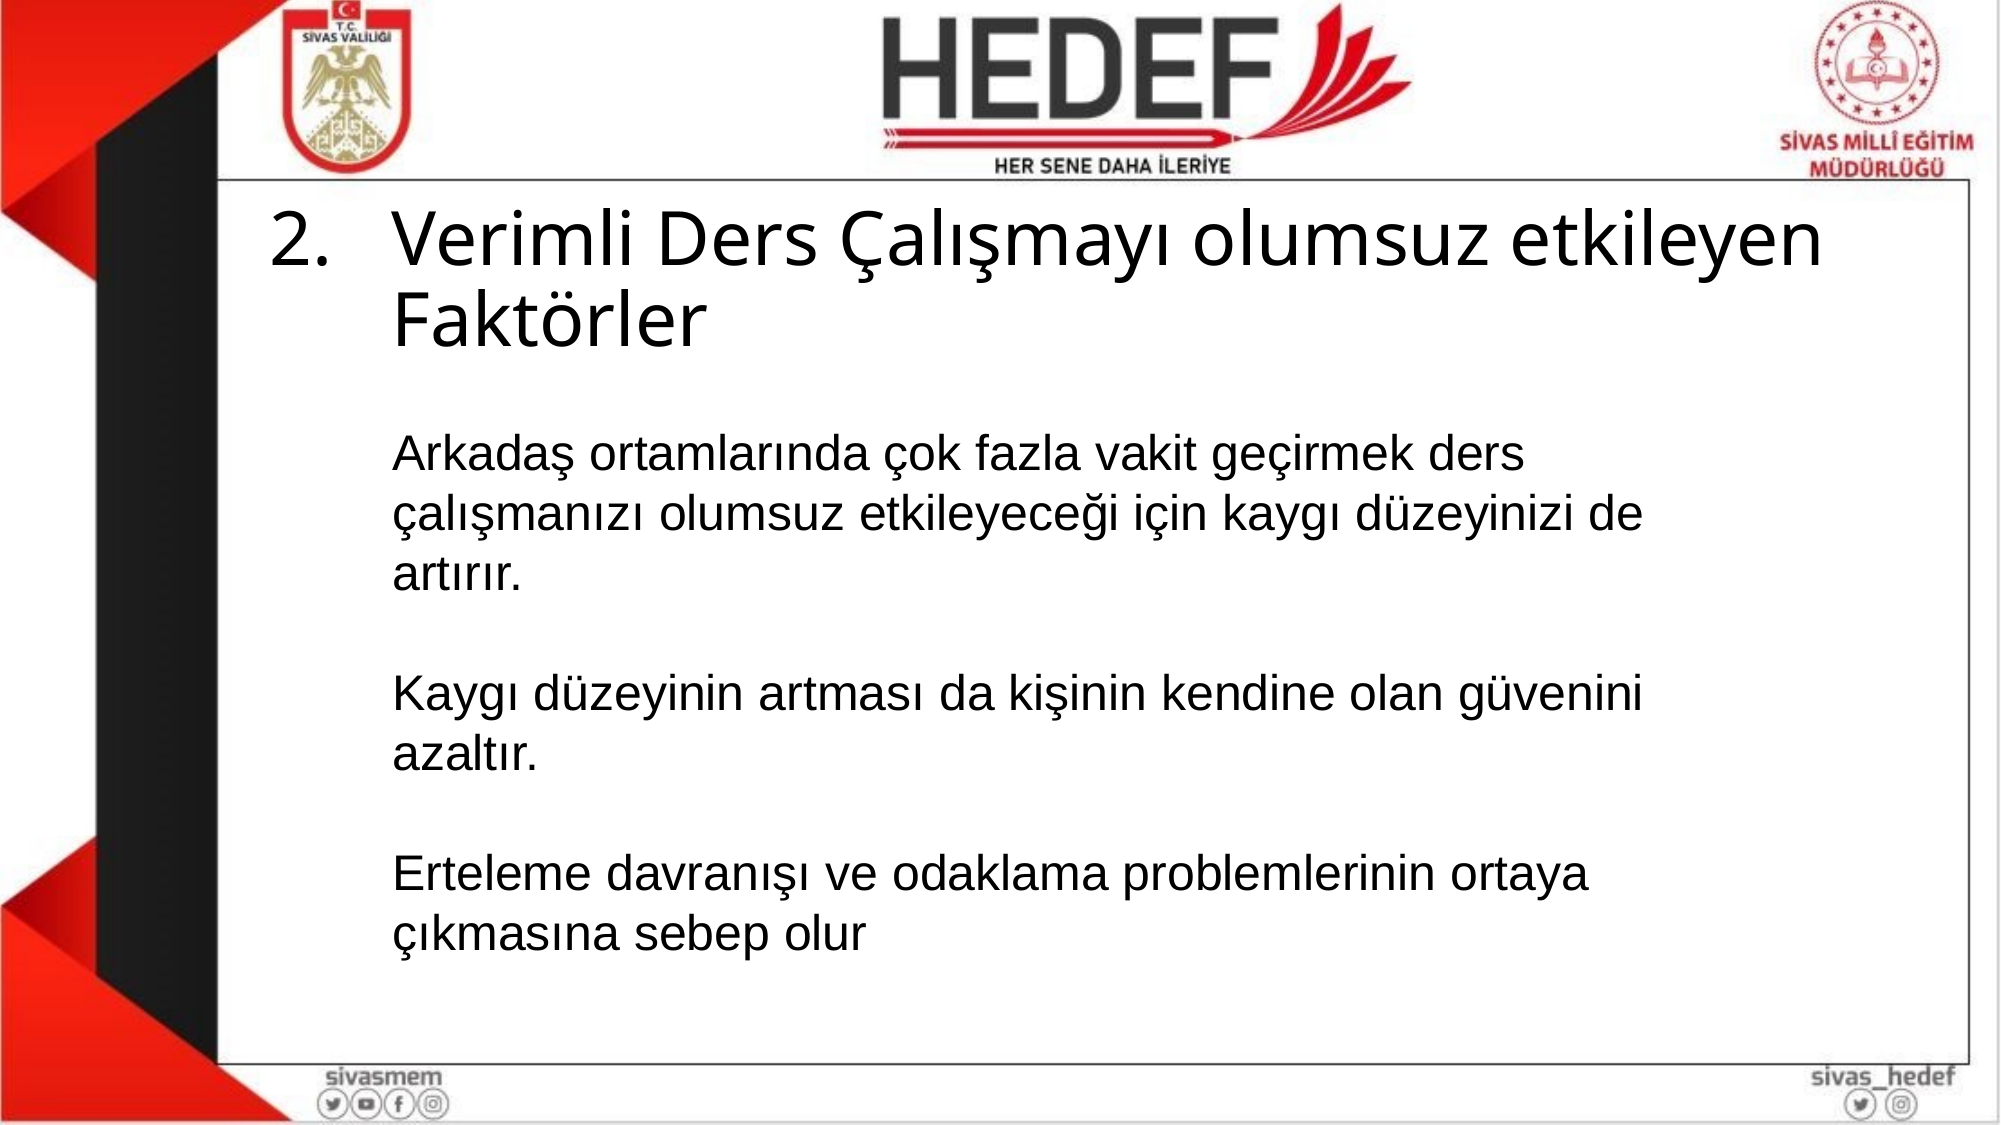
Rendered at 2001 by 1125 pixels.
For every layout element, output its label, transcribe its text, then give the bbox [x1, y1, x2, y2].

title Verimli Ders Çalışmayı olumsuz etkileyen Faktörler [254, 173, 1980, 391]
picture [0, 0, 2001, 1125]
text_box Arkadaş ortamlarında çok fazla vakit geçirmek ders çalışmanızı olumsuz etkileyeceği için kaygı düzeyinizi de artırır. Kaygı düzeyinin artması da kişinin kendine olan güvenini azaltır. Erteleme davranışı ve odaklama problemlerinin ortaya çıkmasına sebep olur [377, 413, 1748, 968]
